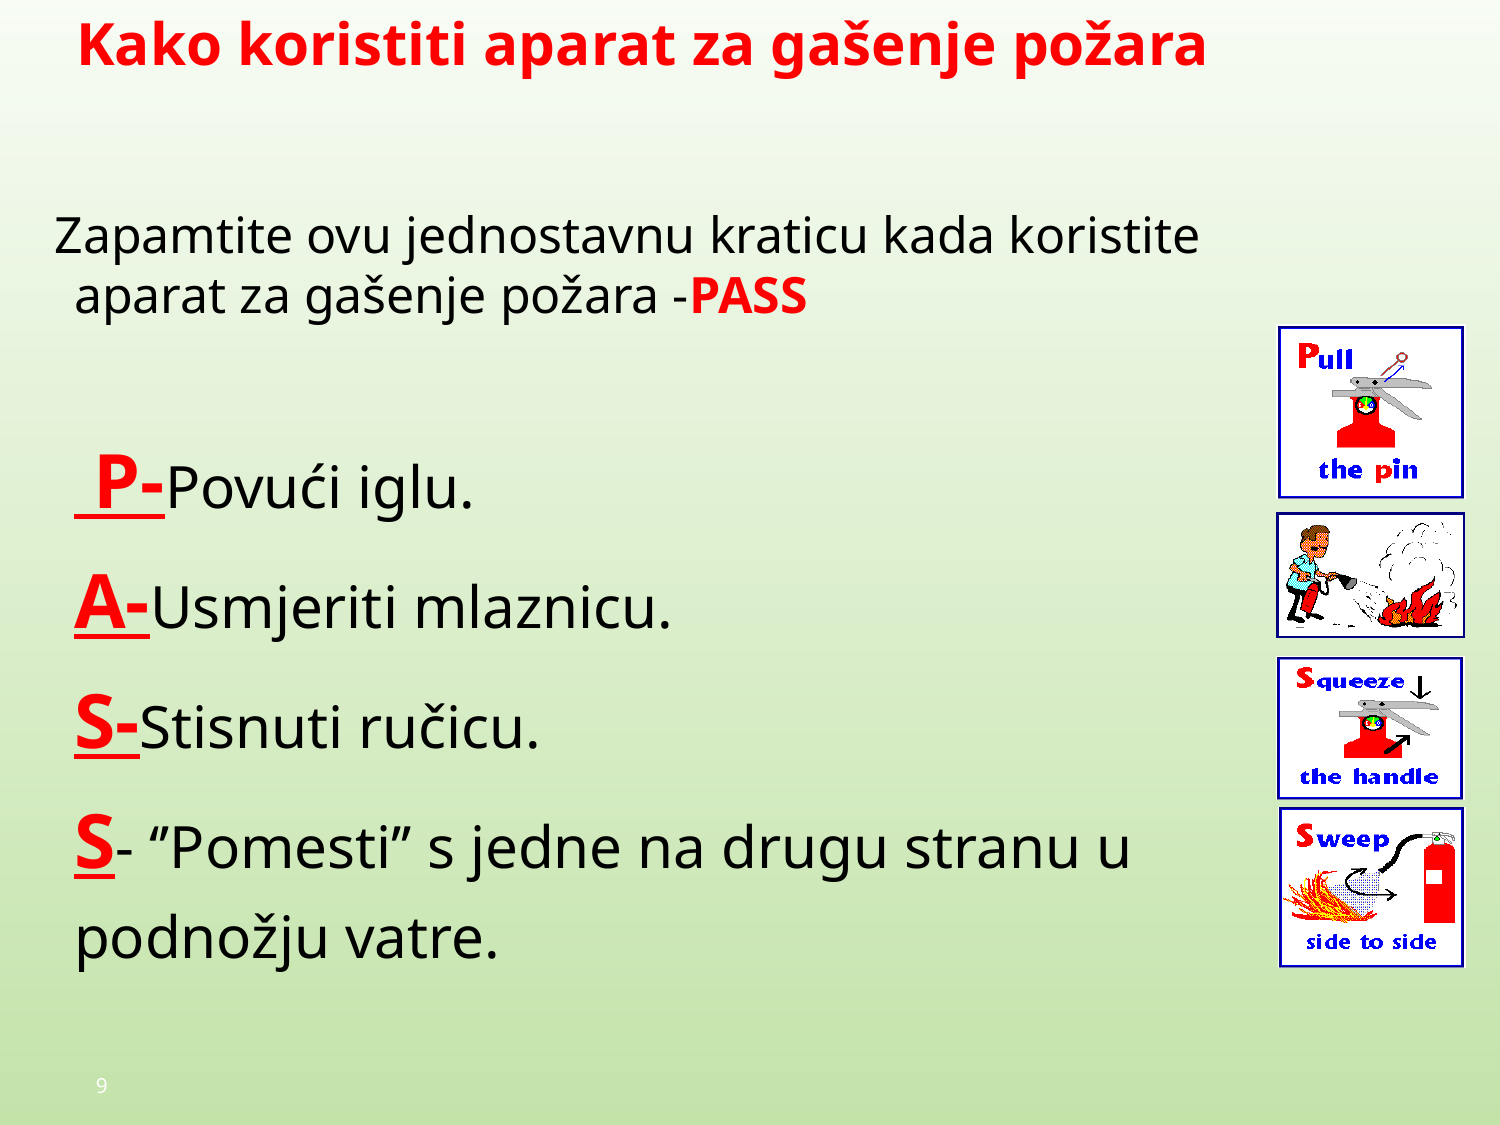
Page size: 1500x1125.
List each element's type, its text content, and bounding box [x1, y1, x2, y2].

picture [1276, 512, 1465, 638]
text_box Zapamtite ovu jednostavnu kraticu kada koristite aparat za gašenje požara -PASS P-Povući iglu. A-Usmjeriti mlaznicu. S-Stisnuti ručicu. S- ‘’Pomesti’’ s jedne na drugu stranu u podnožju vatre. [54, 203, 1305, 1028]
text_box 9 [95, 1073, 409, 1119]
text_box Kako koristiti aparat za gašenje požara [0, 0, 1444, 85]
picture [1276, 324, 1466, 499]
picture [1278, 807, 1466, 968]
picture [1276, 655, 1465, 801]
